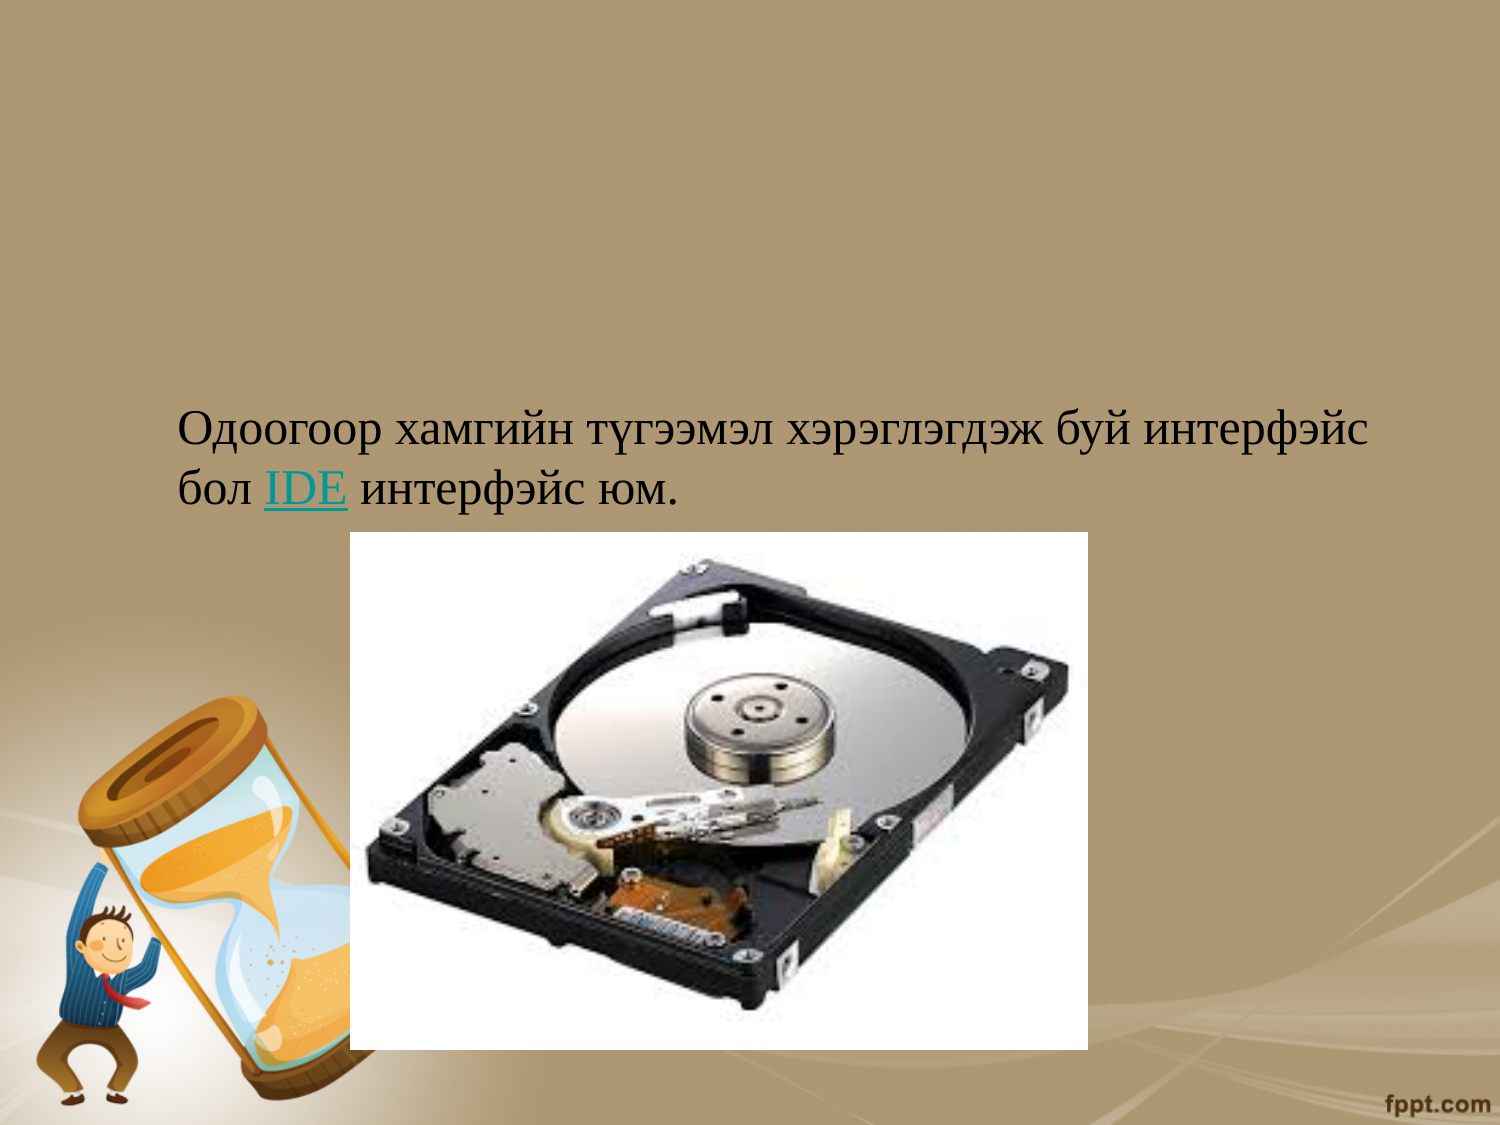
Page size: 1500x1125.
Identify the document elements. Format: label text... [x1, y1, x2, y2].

text_box Одоогоор хамгийн түгээмэл хэрэглэгдэж буй интерфэйс бол IDE интерфэйс юм. [162, 387, 1425, 523]
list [349, 531, 1088, 1051]
picture [0, 0, 1500, 1125]
